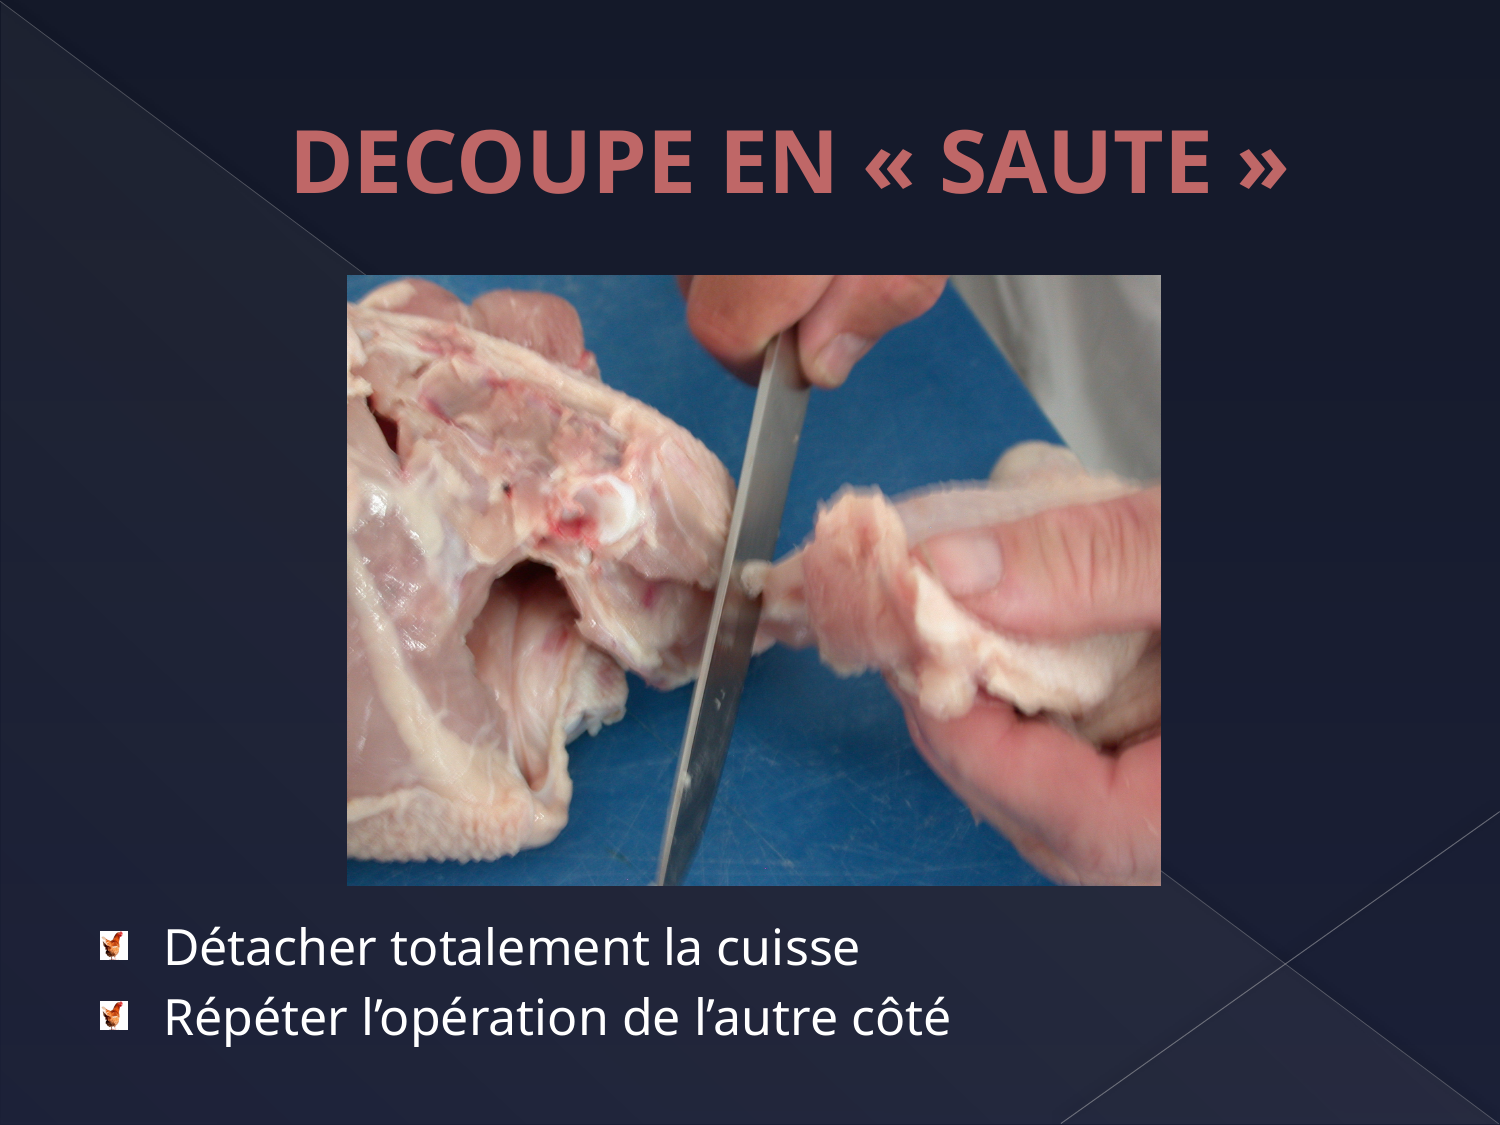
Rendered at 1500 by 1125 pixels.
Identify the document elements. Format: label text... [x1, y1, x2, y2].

text_box Détacher totalement la cuisse Répéter l’opération de l’autre côté [74, 908, 1425, 1044]
picture [100, 1001, 128, 1030]
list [171, 275, 1337, 886]
picture [100, 931, 128, 960]
title DECOUPE EN « SAUTE » [75, 43, 1425, 274]
